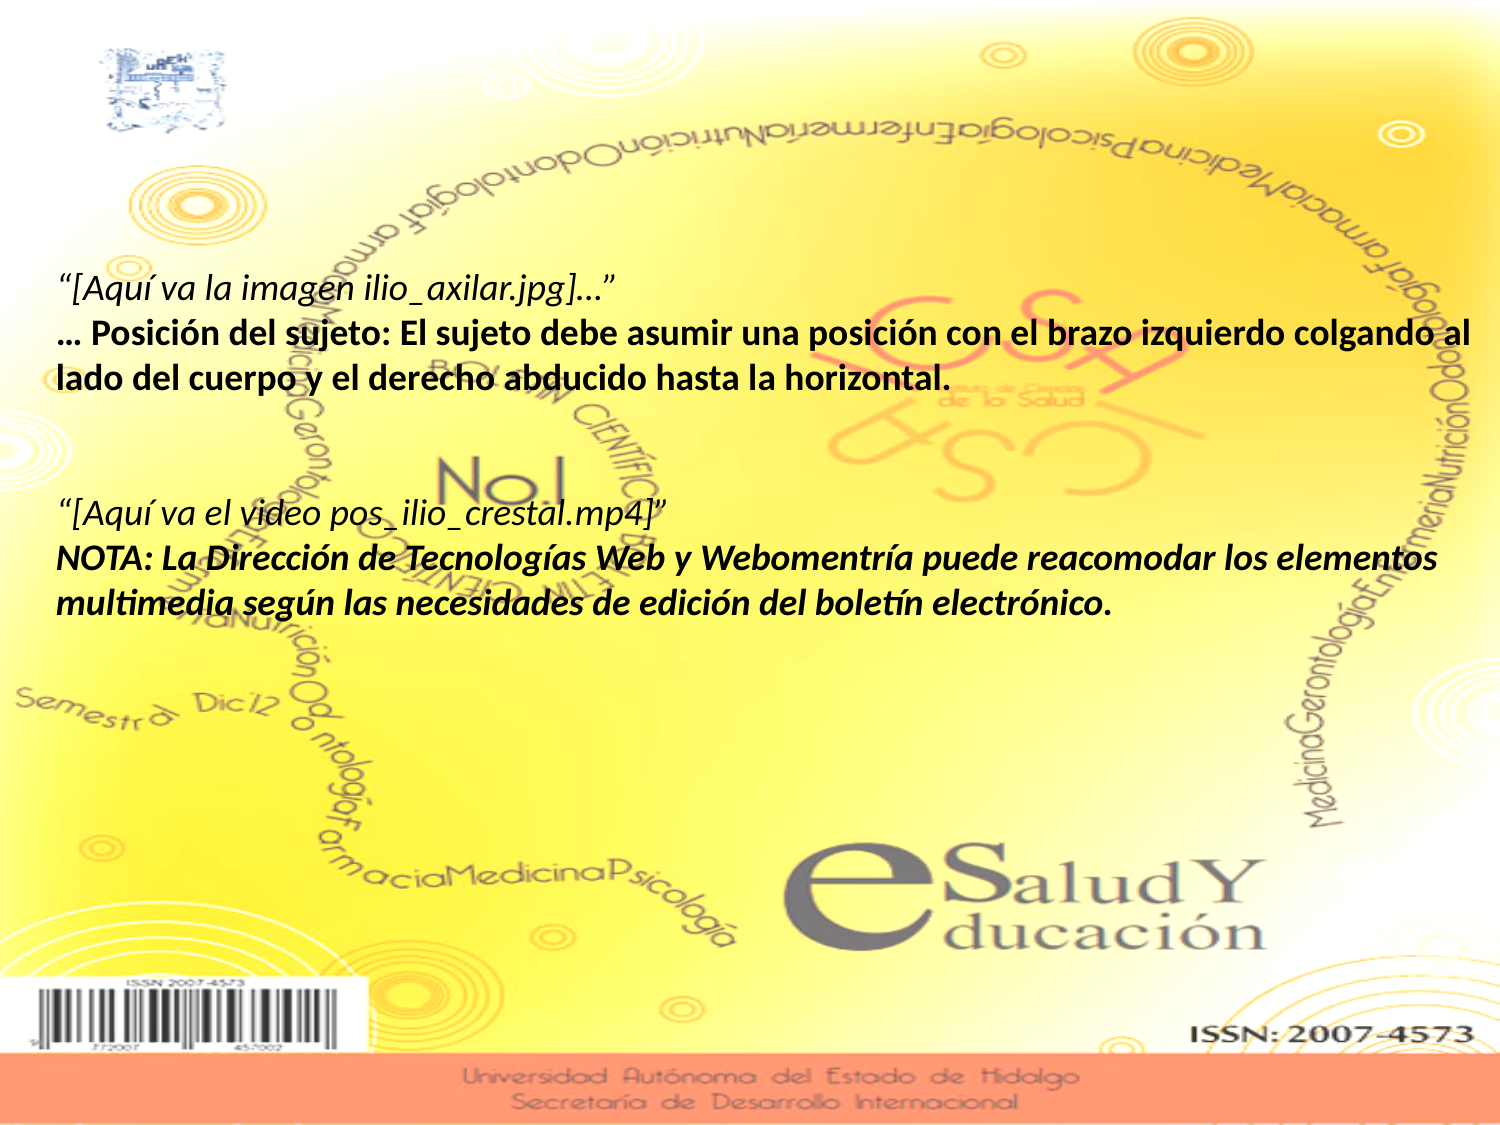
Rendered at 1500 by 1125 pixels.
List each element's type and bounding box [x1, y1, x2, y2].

list [0, 0, 1500, 1125]
